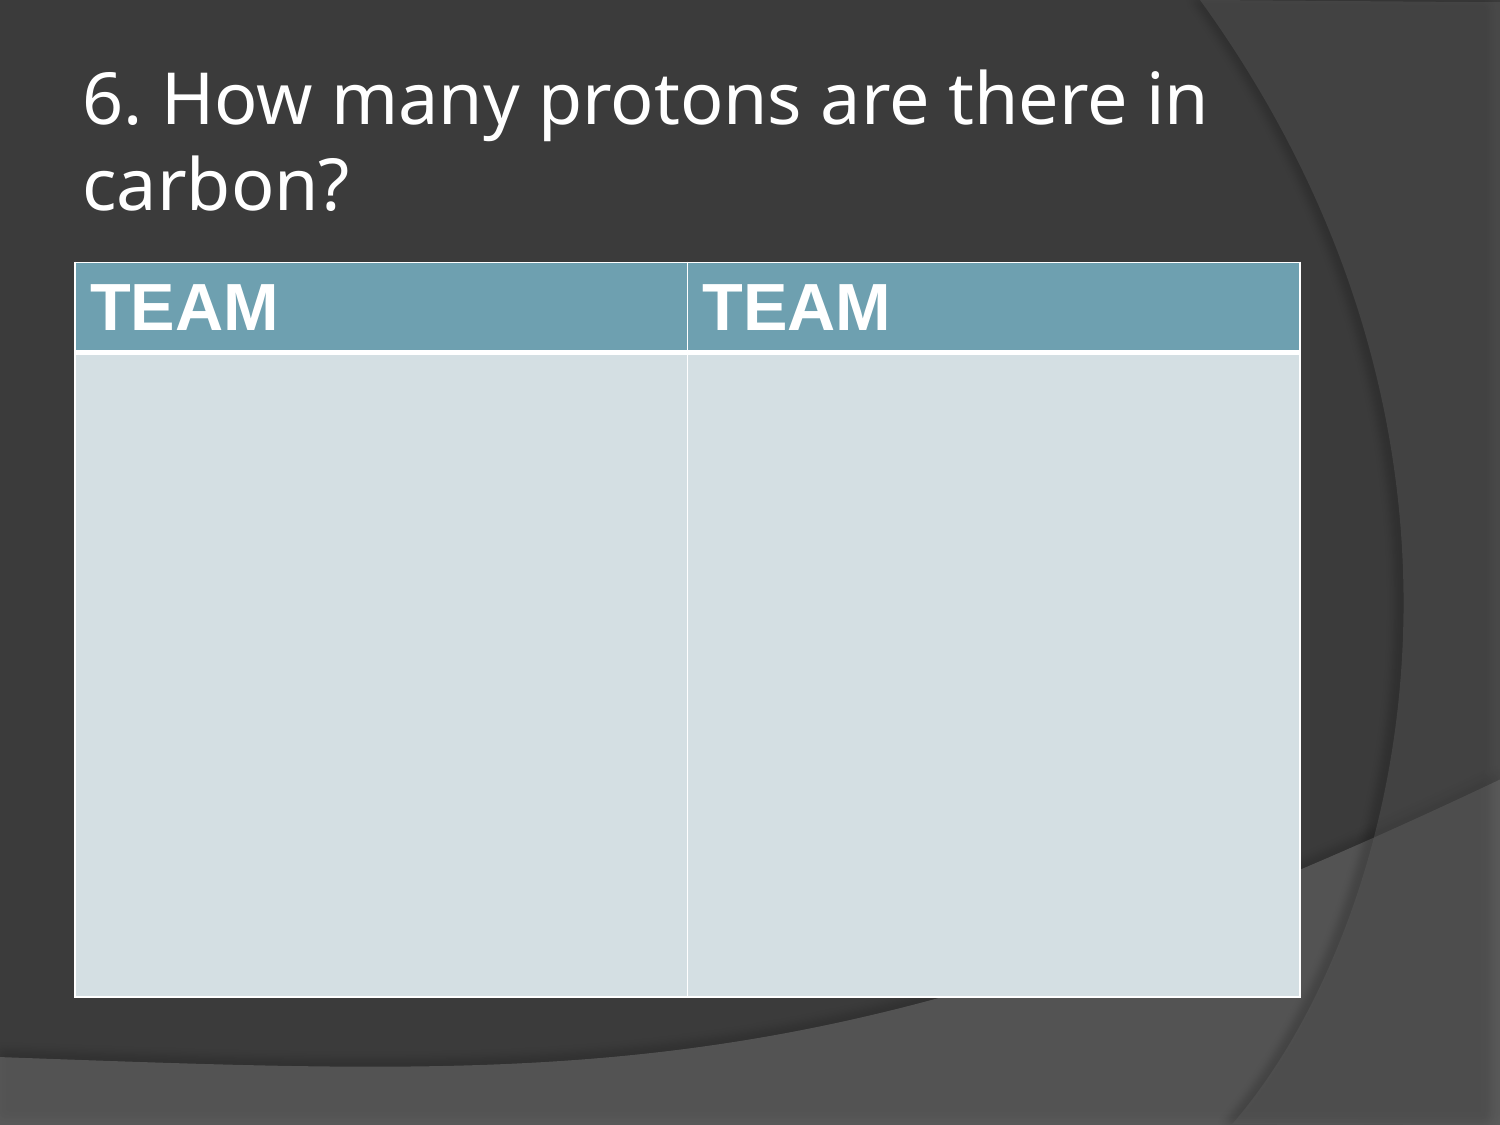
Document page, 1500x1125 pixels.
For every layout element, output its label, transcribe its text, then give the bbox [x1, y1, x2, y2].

table_cell [76, 355, 687, 996]
title 6. How many protons are there in carbon? [75, 45, 1300, 233]
table_header TEAM [688, 263, 1299, 350]
table_header TEAM [76, 263, 687, 350]
table_cell [688, 355, 1299, 996]
